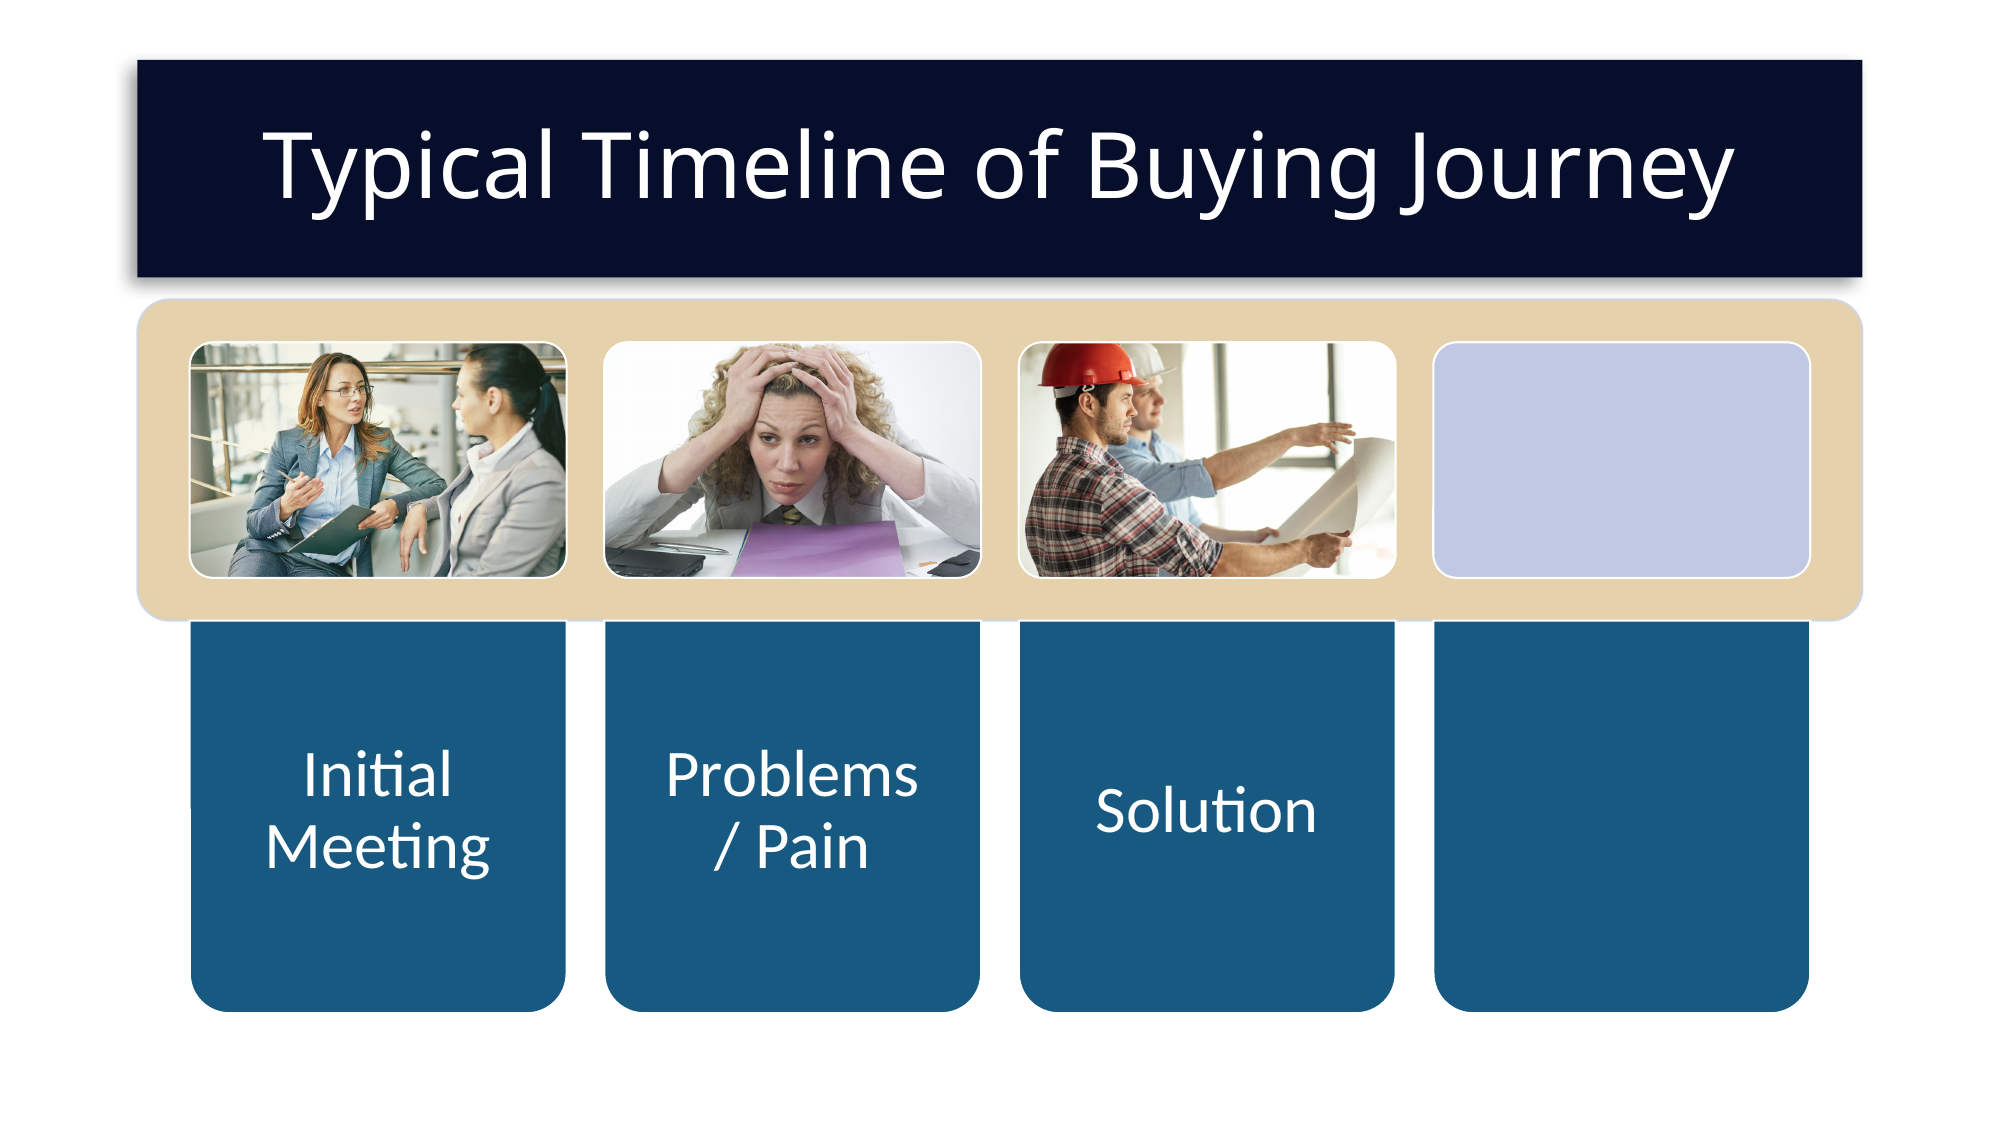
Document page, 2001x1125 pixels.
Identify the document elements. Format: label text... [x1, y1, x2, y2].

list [137, 299, 1863, 1014]
title Typical Timeline of Buying Journey [137, 59, 1863, 278]
